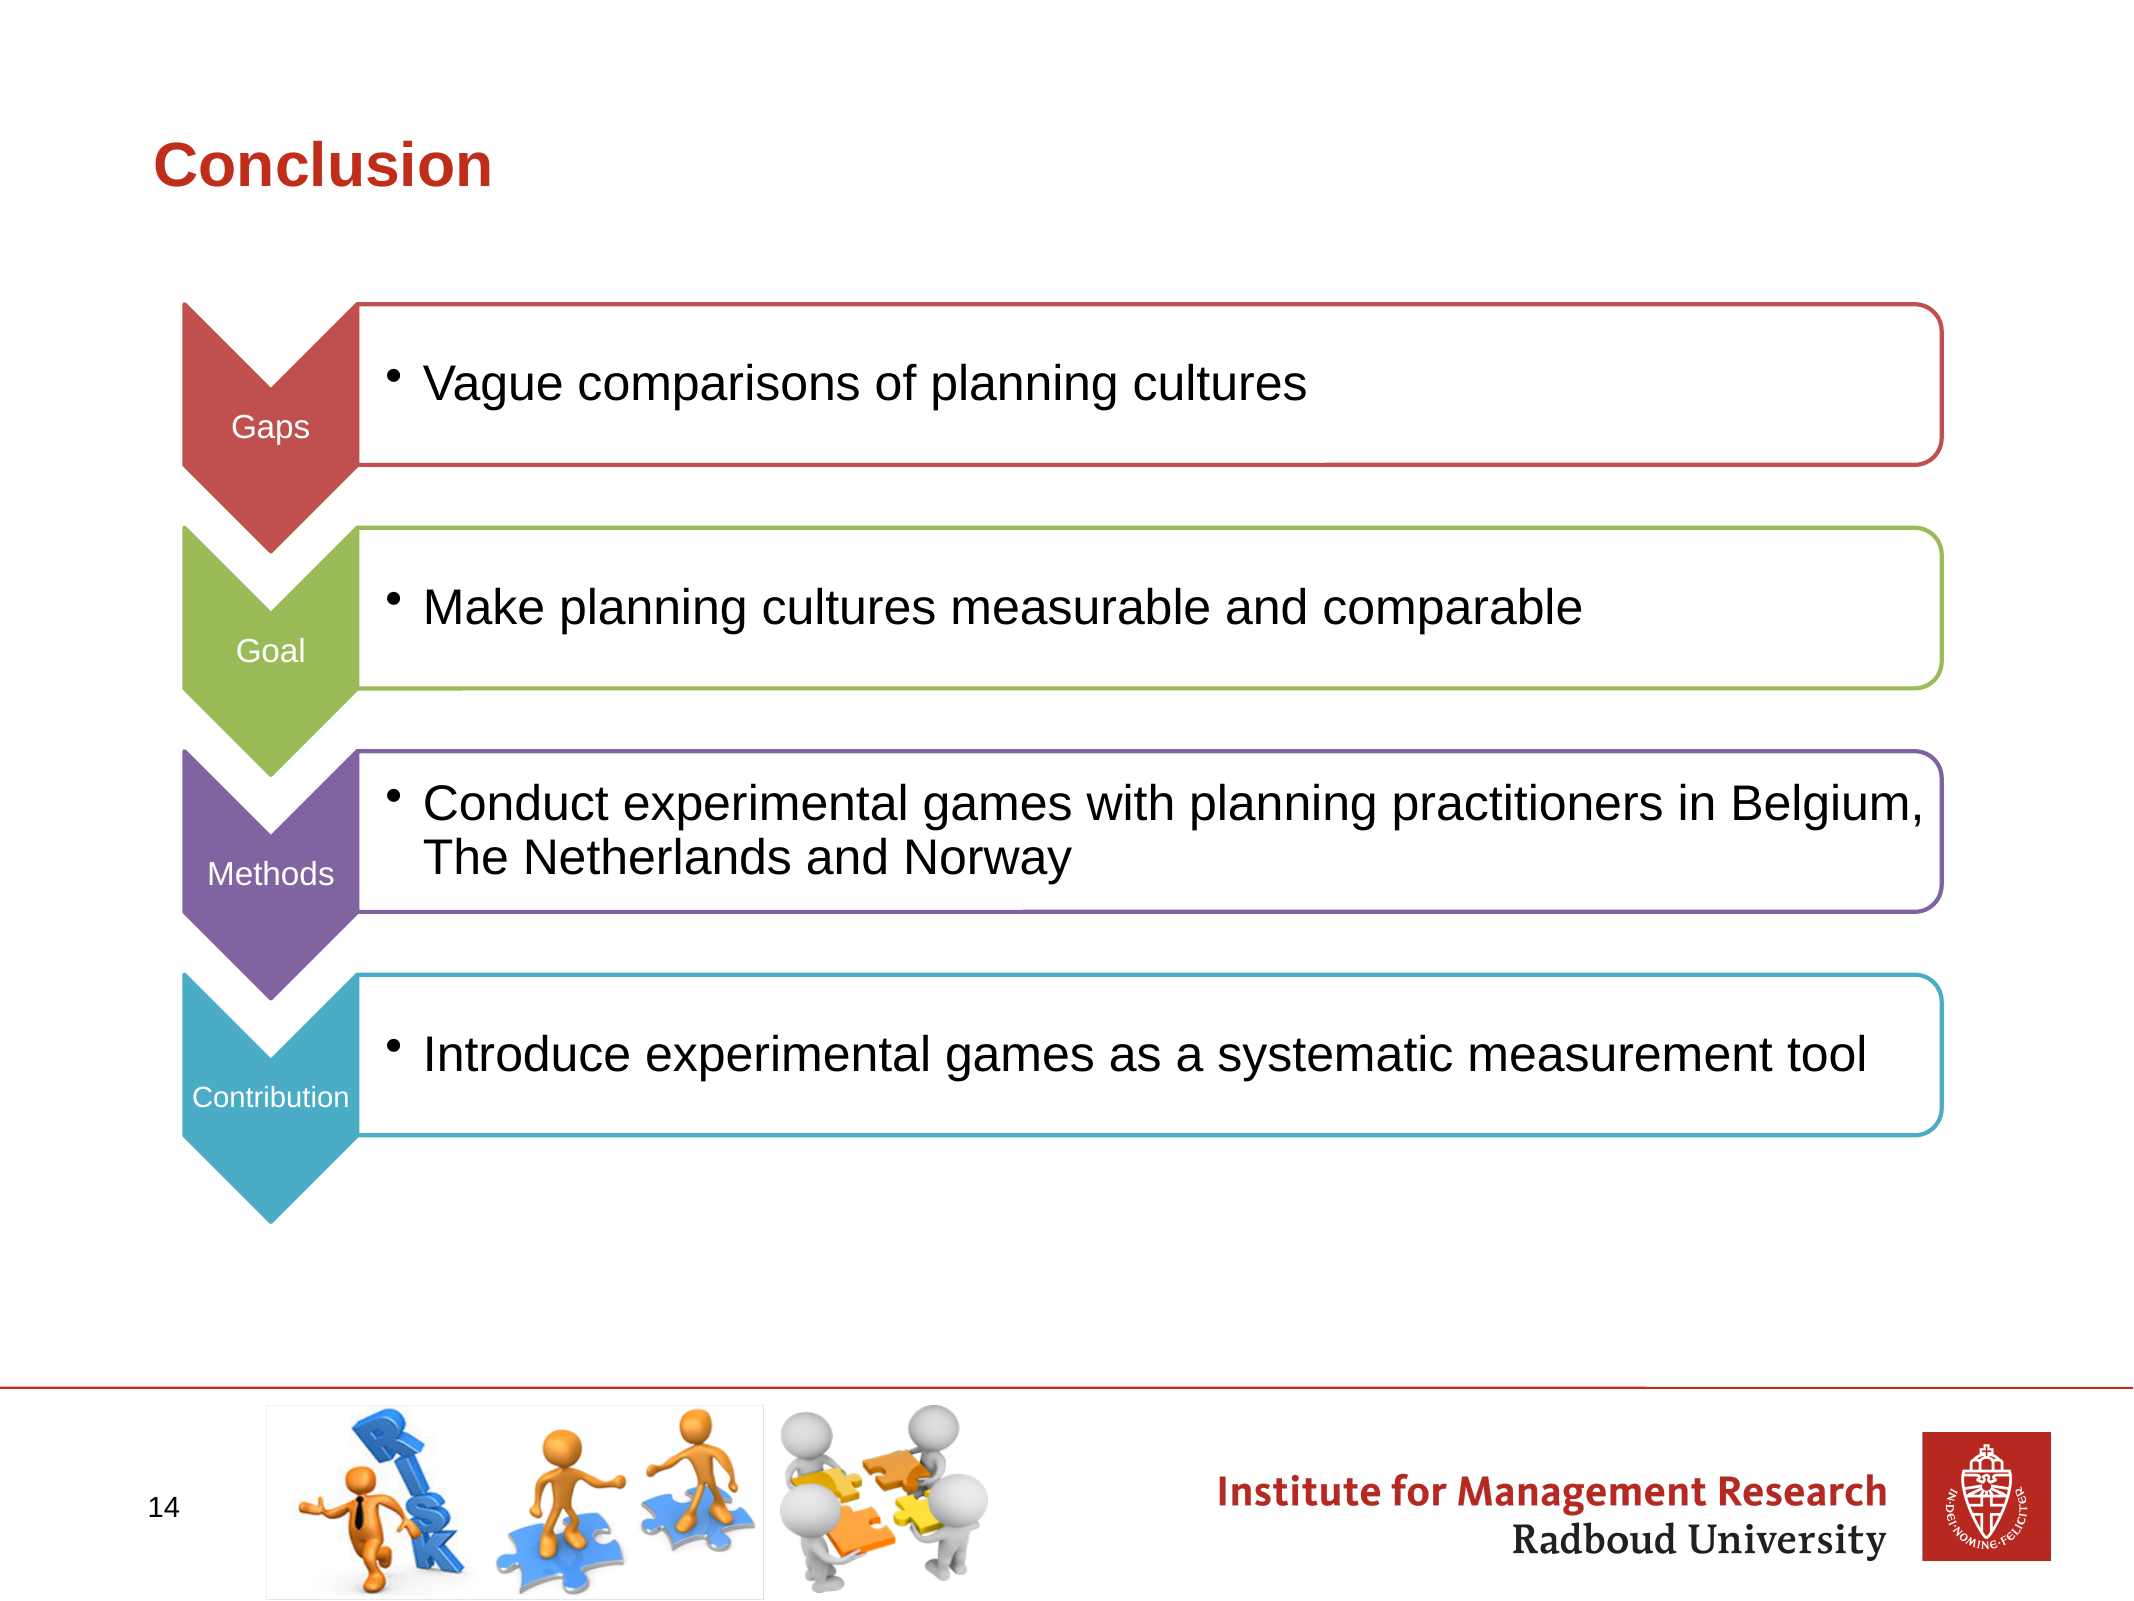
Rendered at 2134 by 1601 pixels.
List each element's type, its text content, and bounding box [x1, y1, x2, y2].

title Conclusion [147, 117, 1979, 296]
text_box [184, 303, 1942, 1223]
picture [265, 1404, 989, 1601]
picture [1195, 1426, 2051, 1561]
slide_number 14 [147, 1462, 266, 1548]
